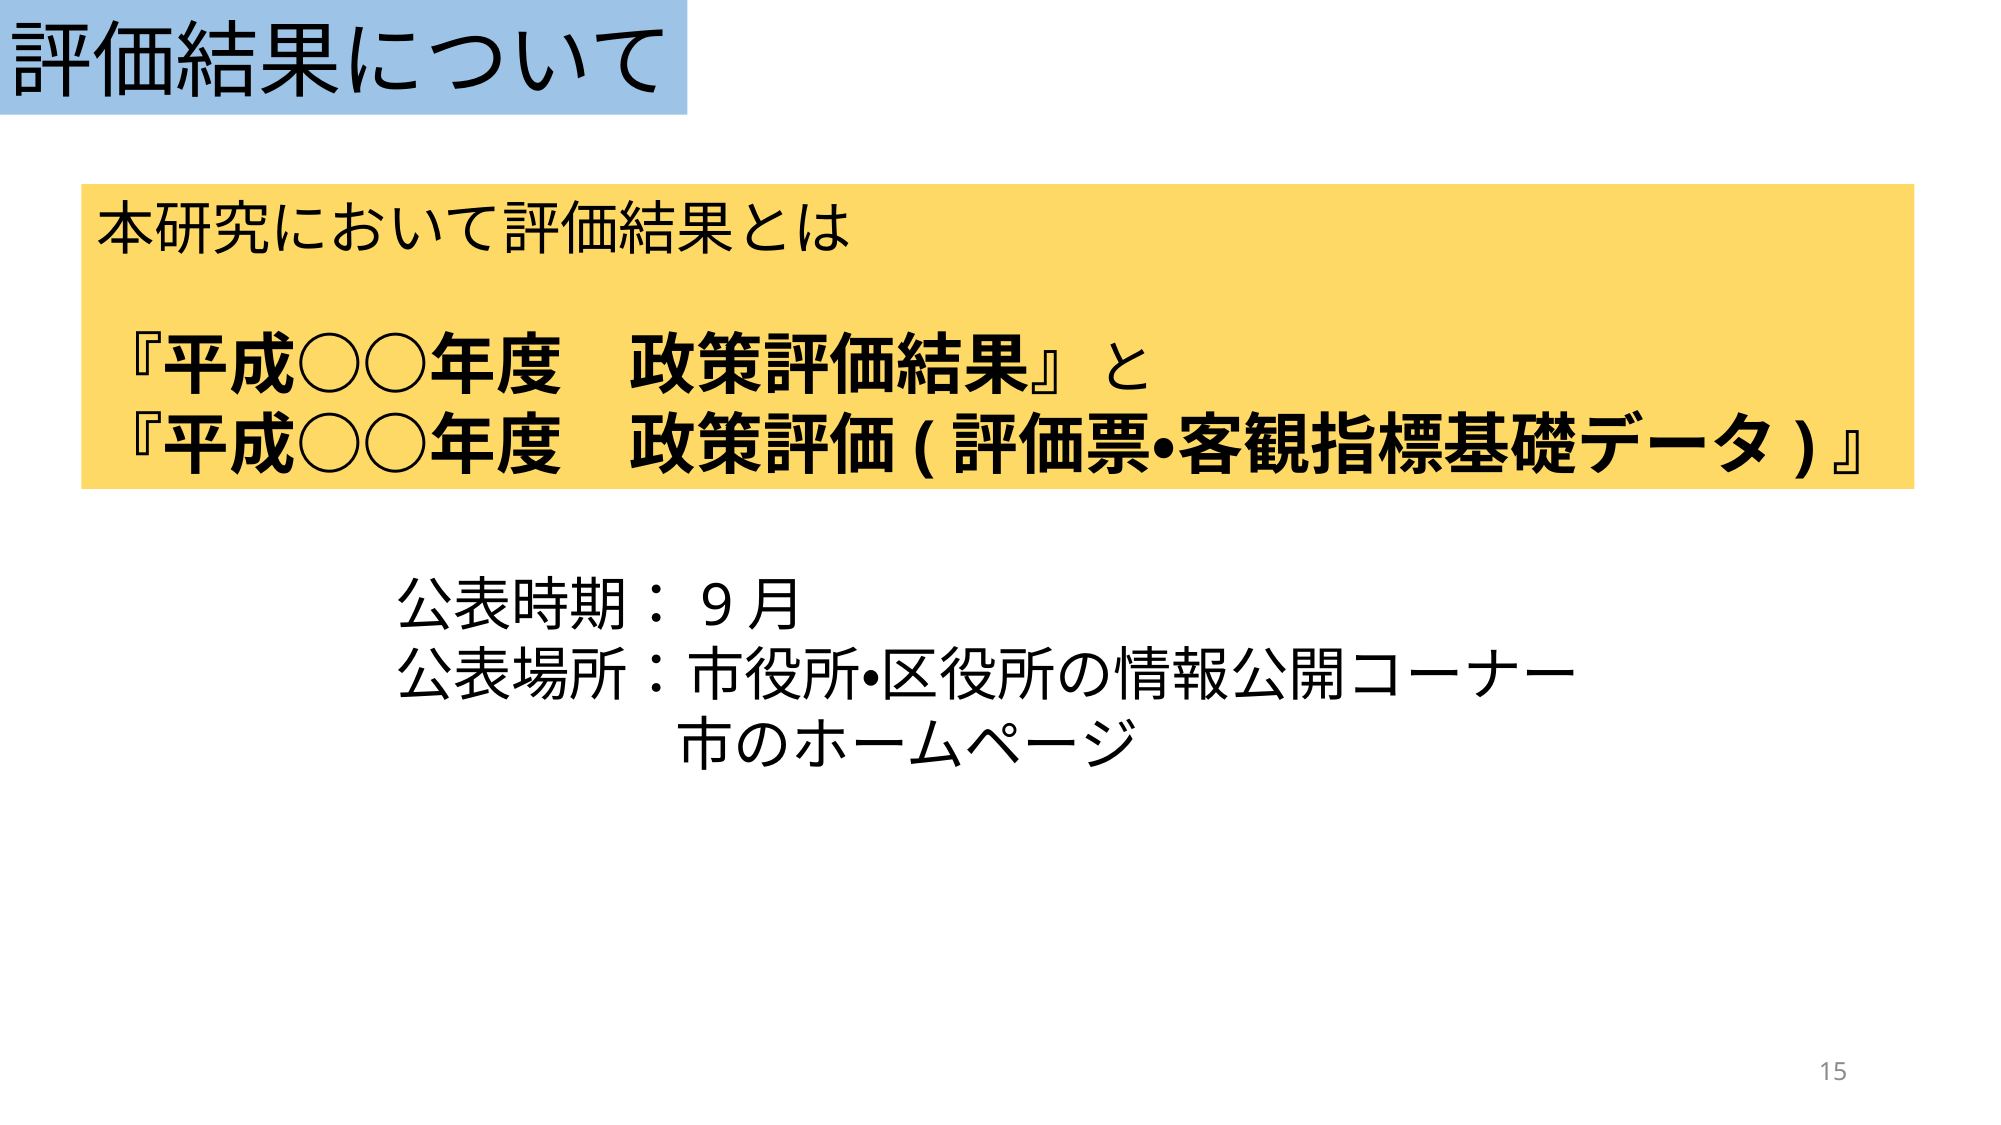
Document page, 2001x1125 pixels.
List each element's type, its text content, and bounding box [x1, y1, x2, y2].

text_box 本研究において評価結果とは 『平成○○年度 政策評価結果』と 『平成○○年度 政策評価(評価票・客観指標基礎データ)』 [81, 184, 1915, 489]
text_box 公表時期：9月 公表場所：市役所・区役所の情報公開コーナー 市のホームページ [380, 560, 1595, 785]
text_box 評価結果について [0, 0, 688, 115]
slide_number 15 [1412, 1042, 1863, 1103]
